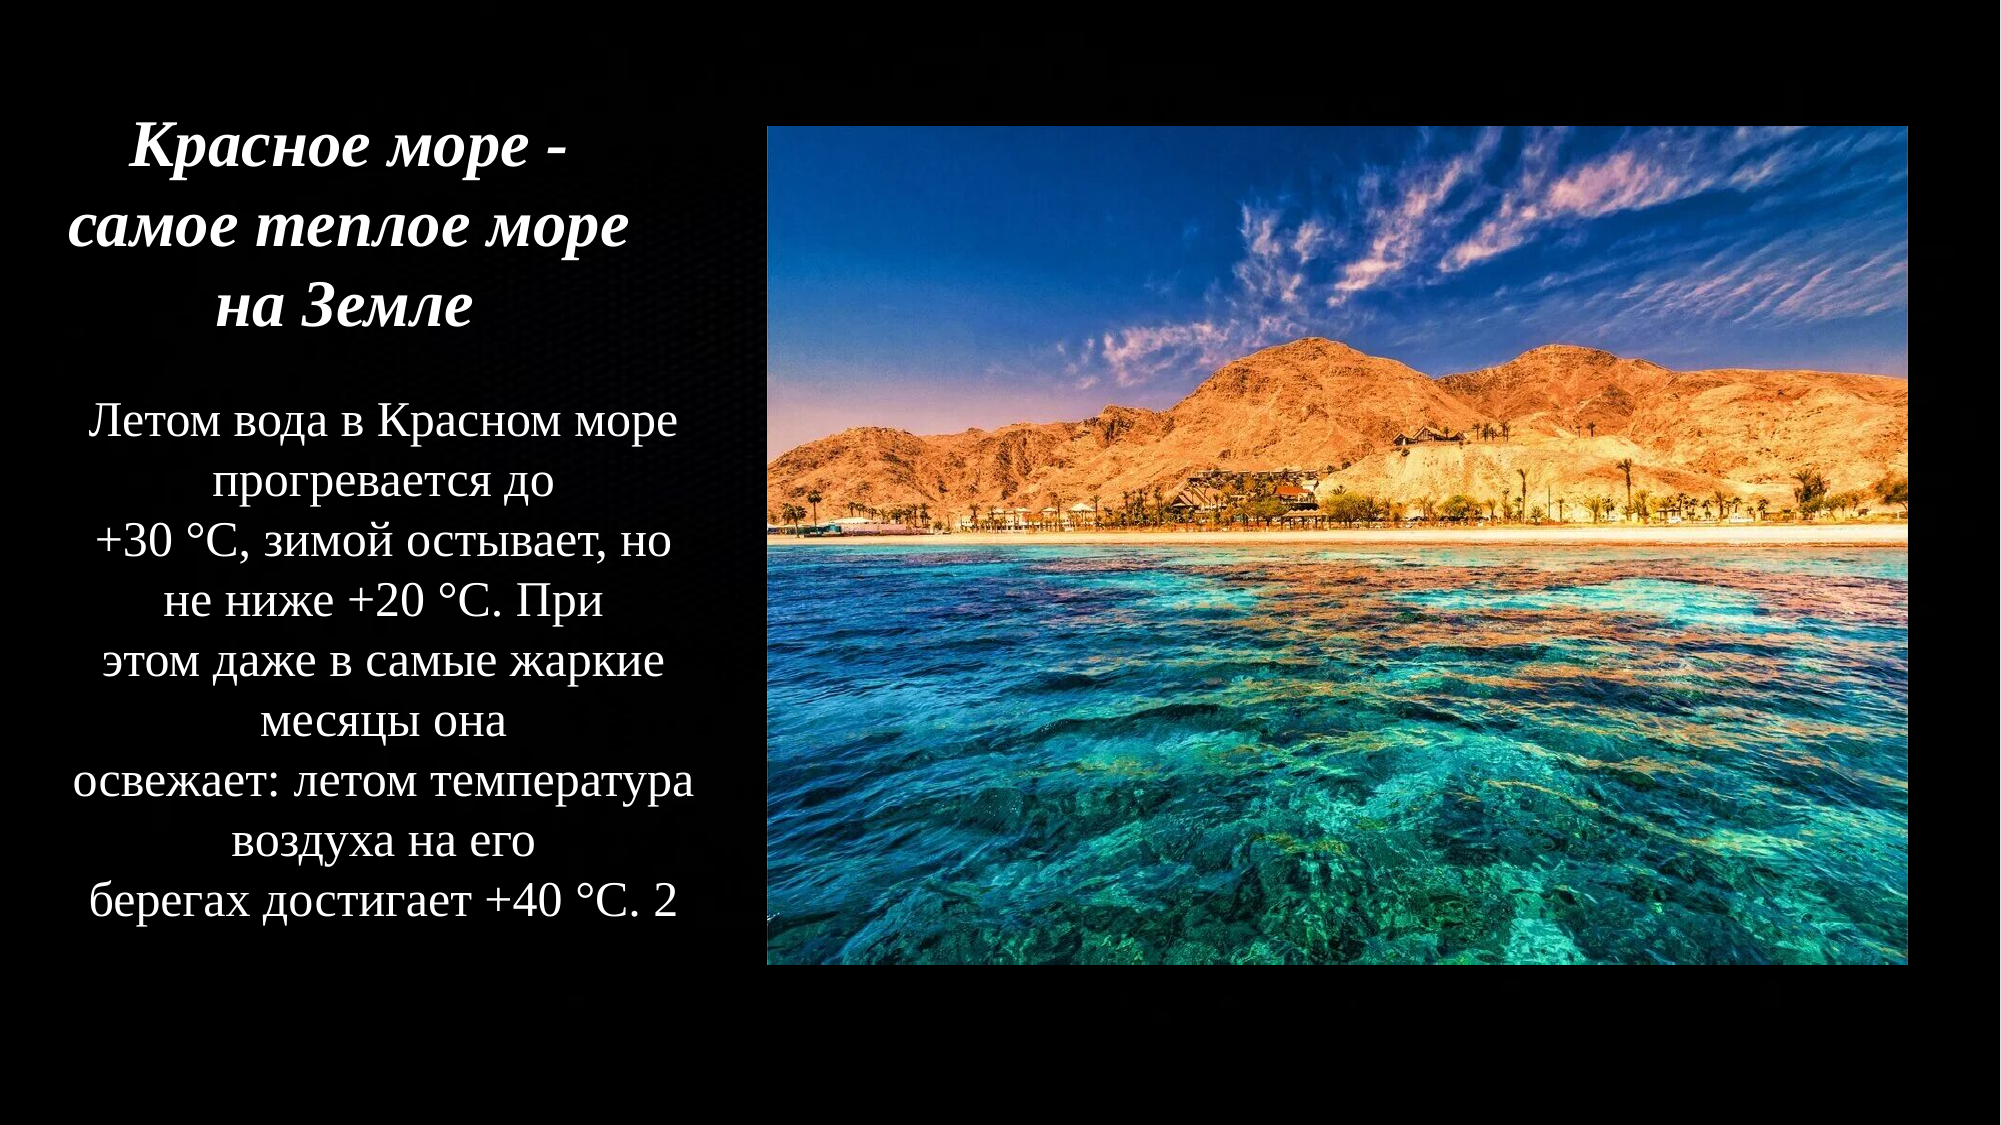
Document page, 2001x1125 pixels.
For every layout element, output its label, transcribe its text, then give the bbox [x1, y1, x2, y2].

text_box Летом вода в Красном море прогревается до +30 °С, зимой остывает, но не ниже +20 °С. При этом даже в самые жаркие месяцы она освежает: летом температура воздуха на его берегах достигает +40 °С. 2 [51, 379, 716, 934]
picture [0, 0, 2001, 1125]
text_box Красное море -самое теплое море на Земле. [49, 92, 650, 348]
